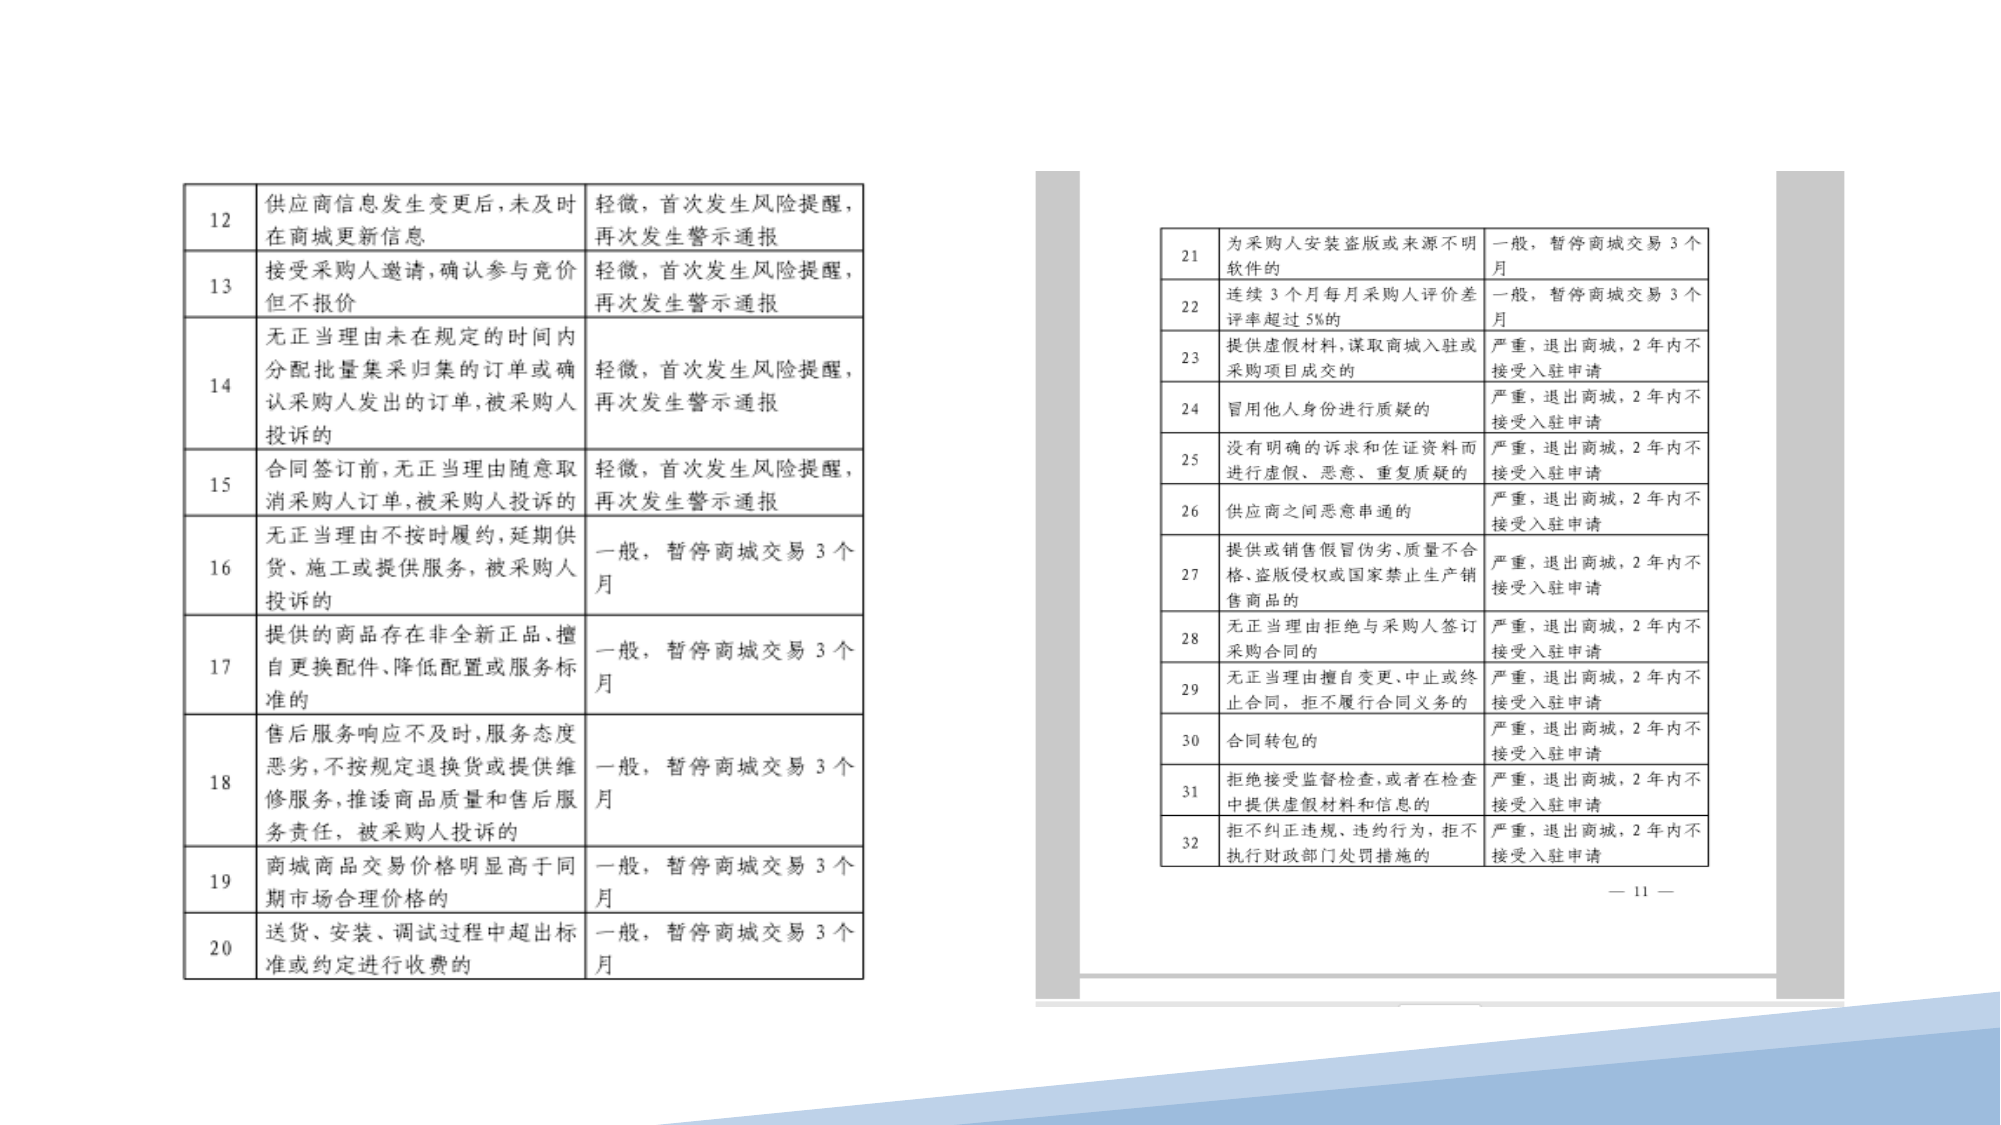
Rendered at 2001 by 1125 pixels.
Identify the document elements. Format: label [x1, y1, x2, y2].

picture [1035, 171, 1845, 1007]
text_box [656, 991, 2000, 1125]
picture [155, 171, 939, 1007]
